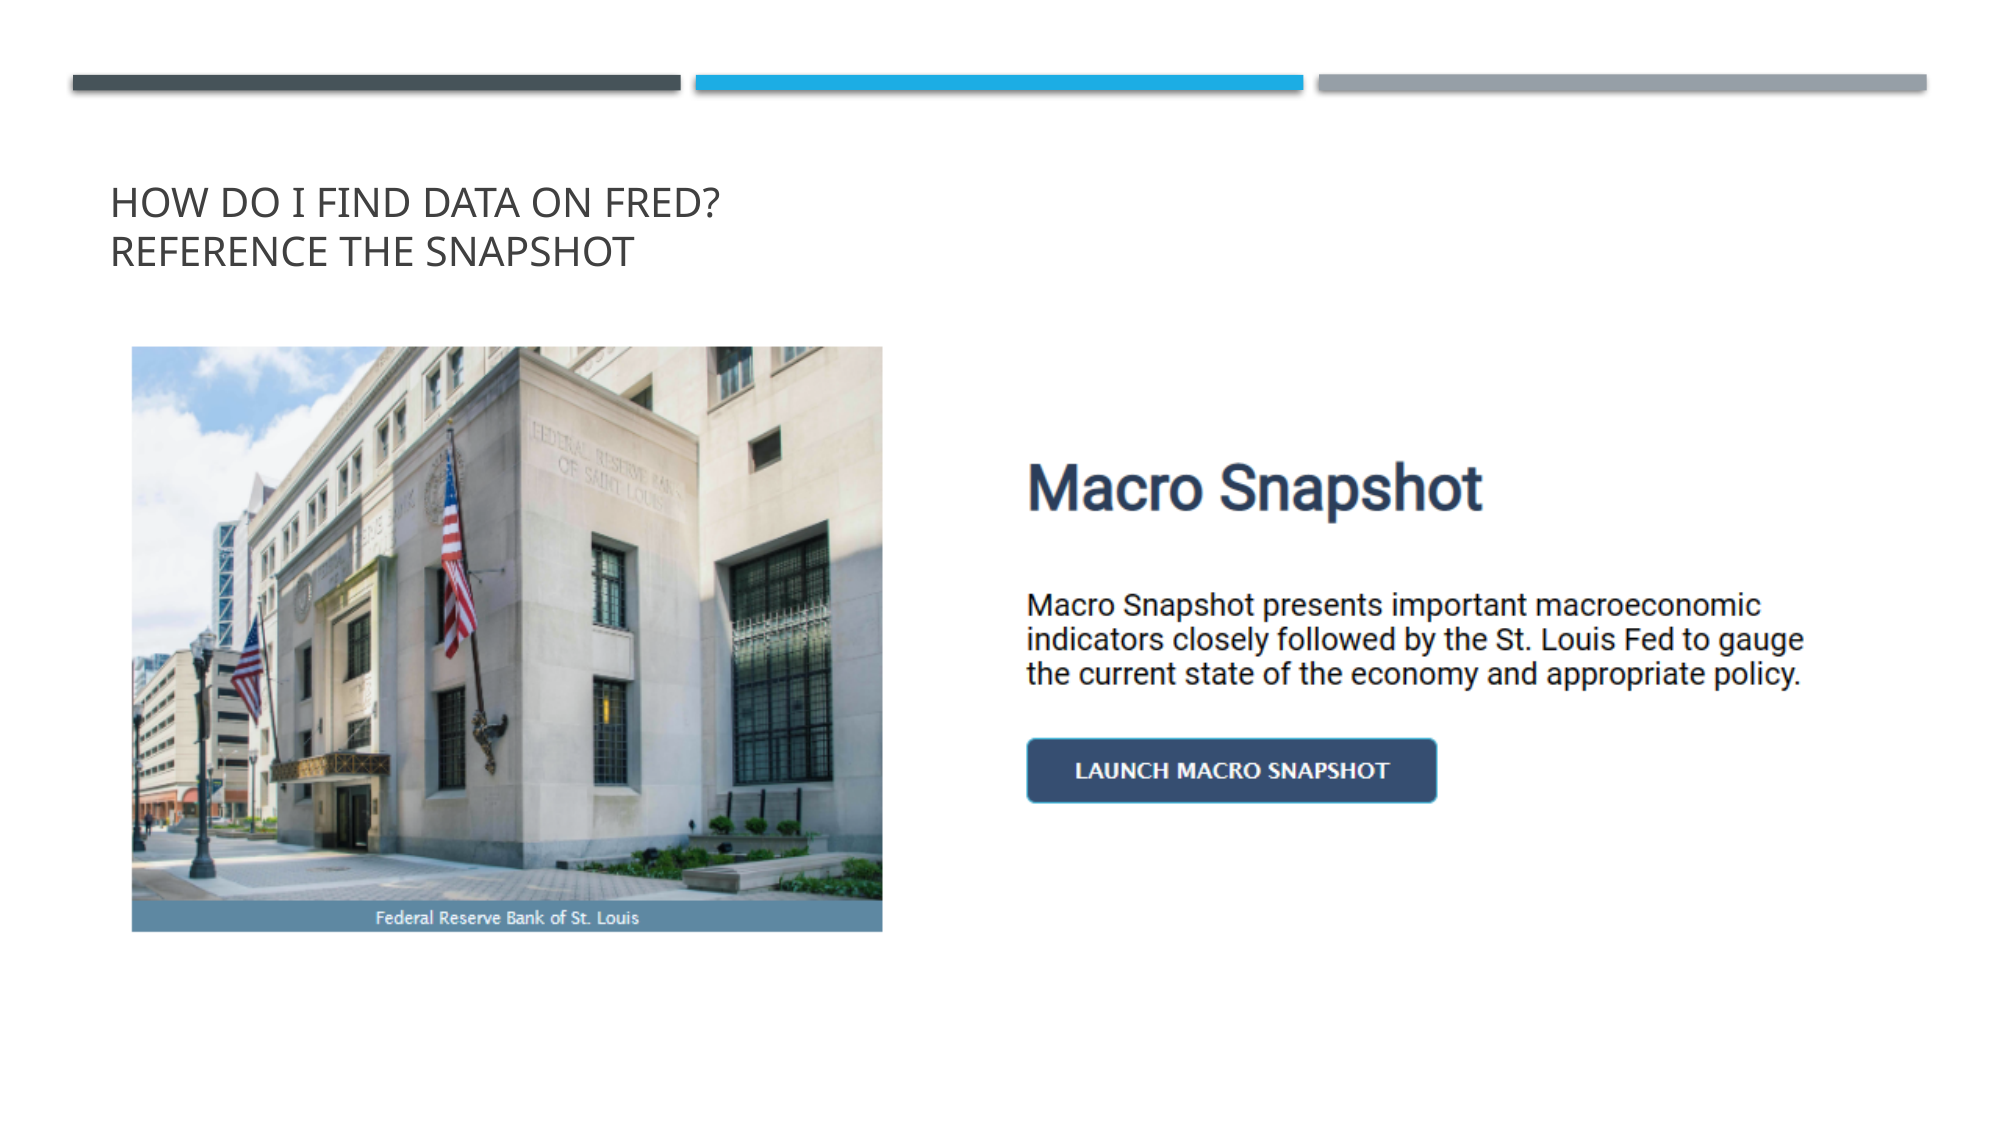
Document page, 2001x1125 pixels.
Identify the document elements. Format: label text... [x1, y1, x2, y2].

title How do I find data on Fred? Reference the snapshot [94, 119, 1904, 282]
picture [115, 313, 1846, 940]
